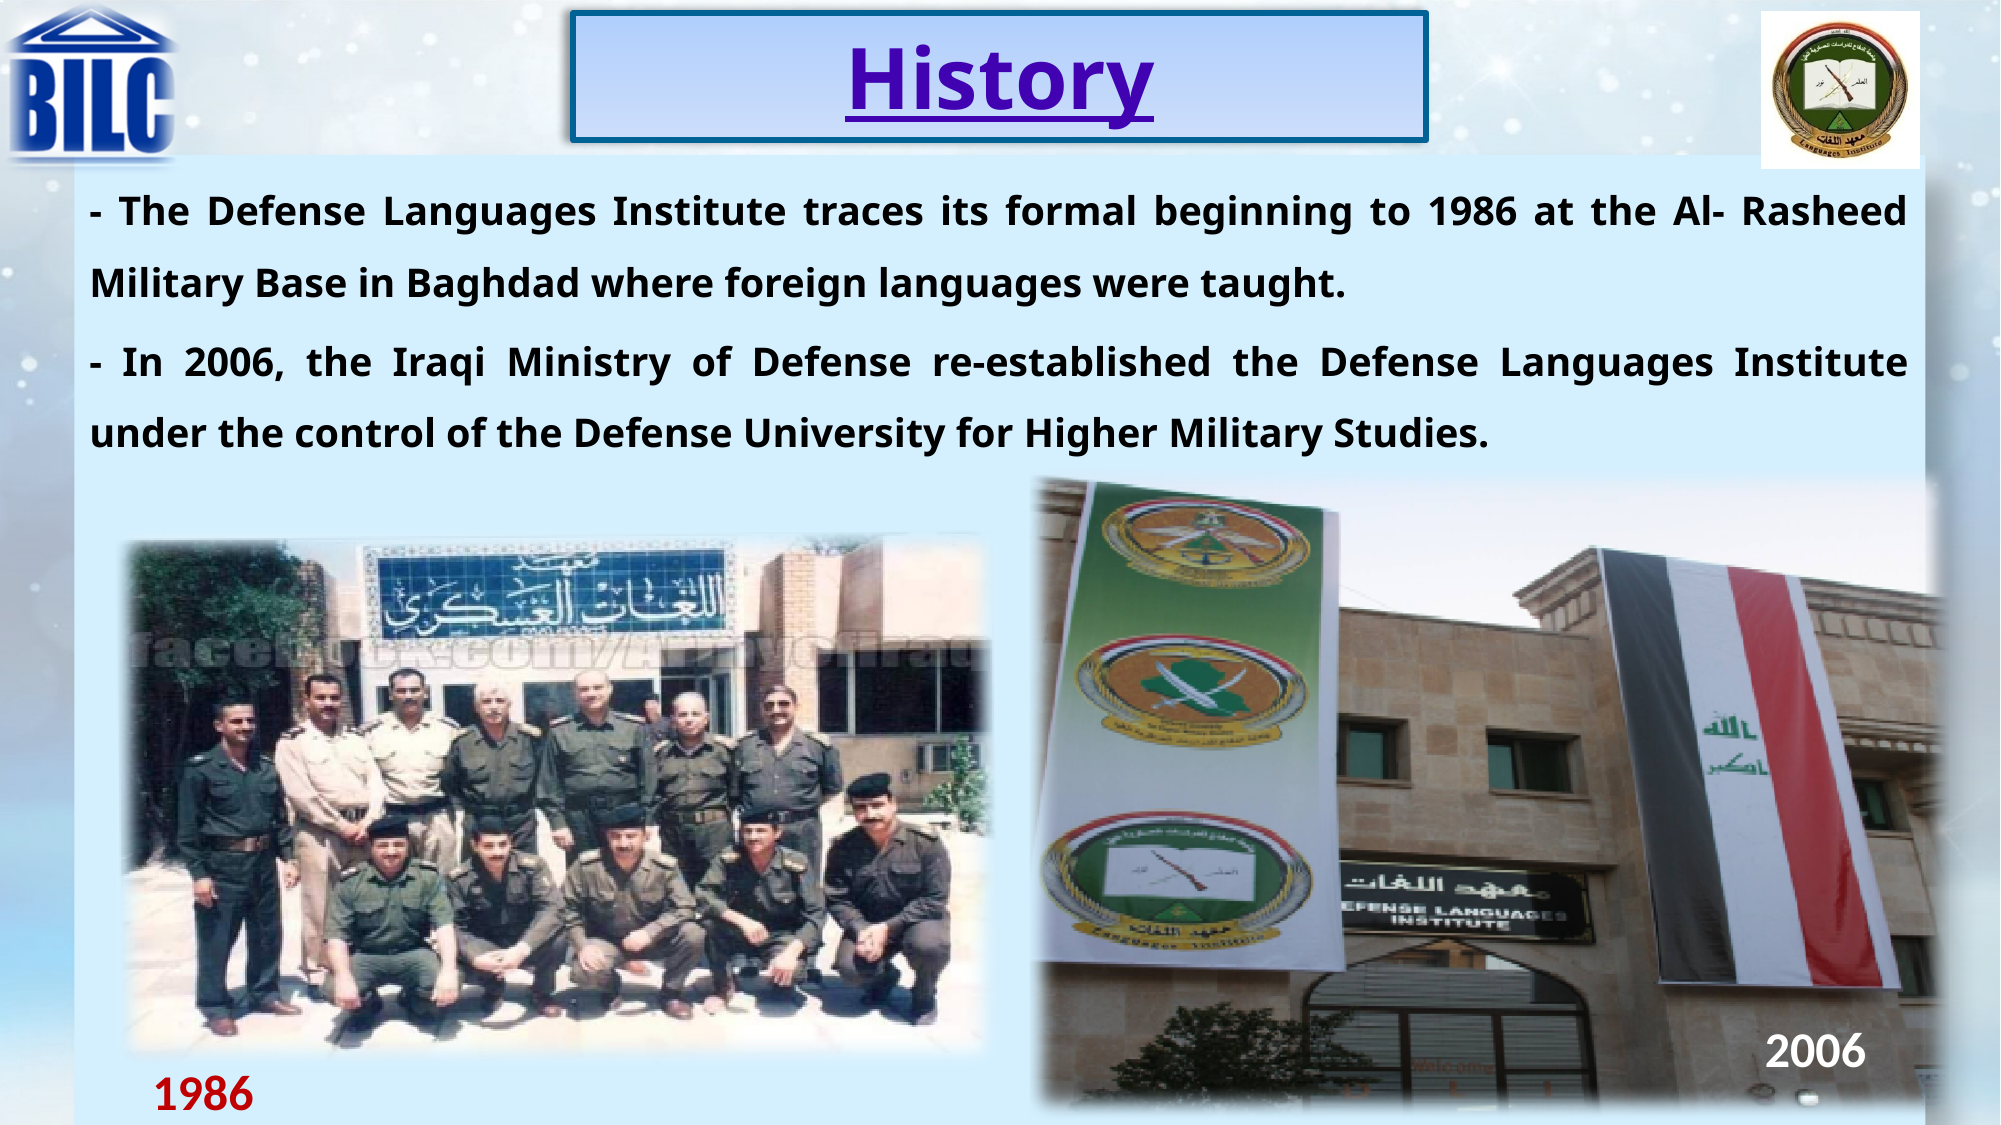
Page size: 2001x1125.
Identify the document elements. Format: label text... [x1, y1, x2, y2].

picture [113, 527, 1001, 1069]
text_box 1986 [137, 1075, 295, 1125]
list - The Defense Languages Institute traces its formal beginning to 1986 at the Al- Rasheed Military Base in Baghdad where foreign languages were taught. - In 2006, the Iraqi Ministry of Defense re-established the Defense Languages Institute under the control of the Defense University for Higher Military Studies. [74, 154, 1926, 1125]
picture [0, 0, 2001, 1125]
title History [573, 13, 1427, 141]
